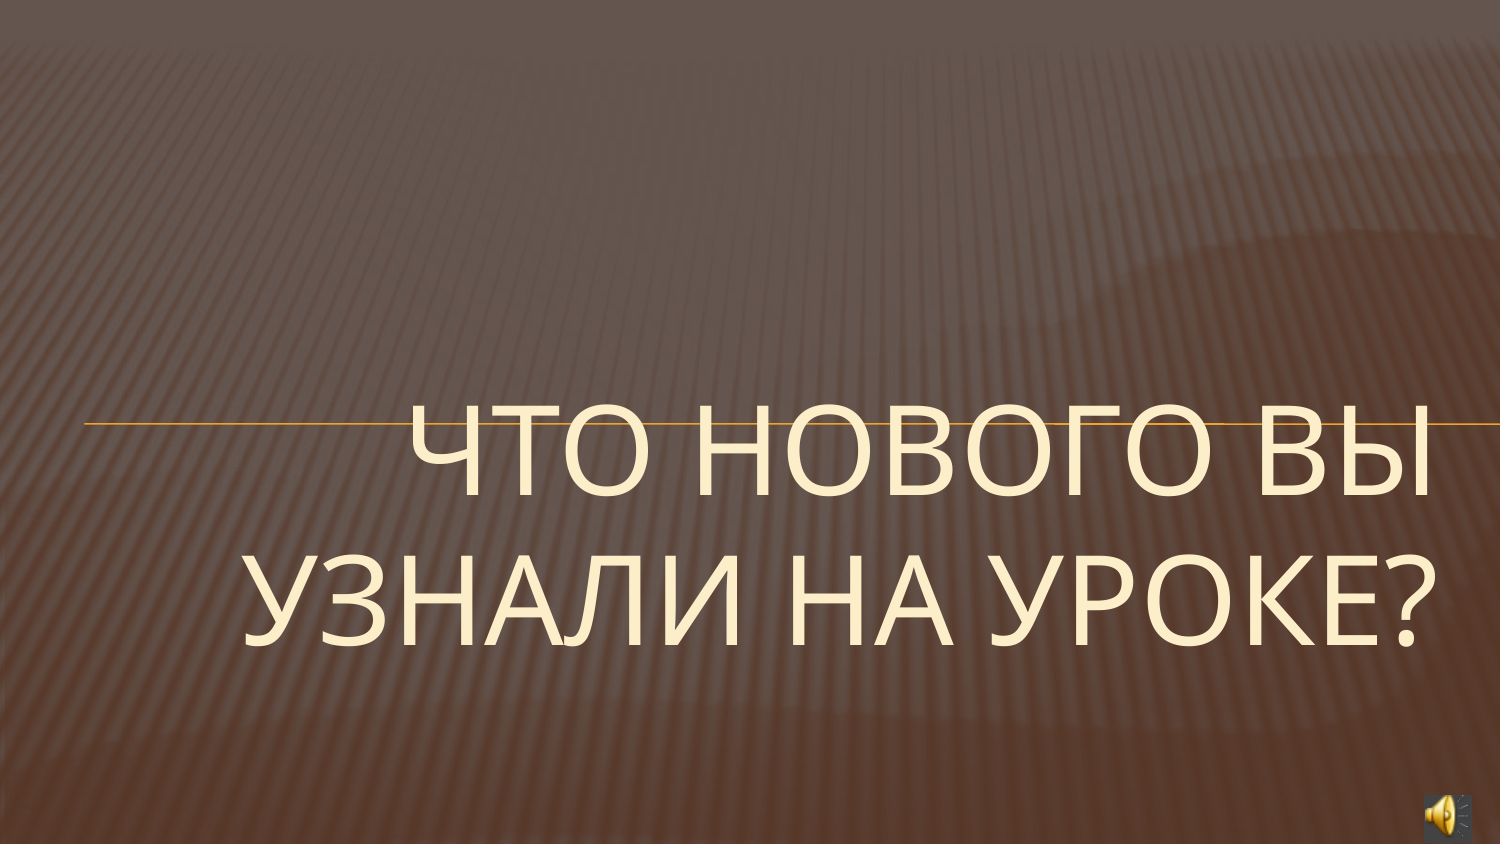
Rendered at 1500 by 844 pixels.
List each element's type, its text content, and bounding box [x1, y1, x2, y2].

picture [1422, 793, 1474, 844]
title Что нового вы узнали на уроке? [29, 362, 1455, 741]
